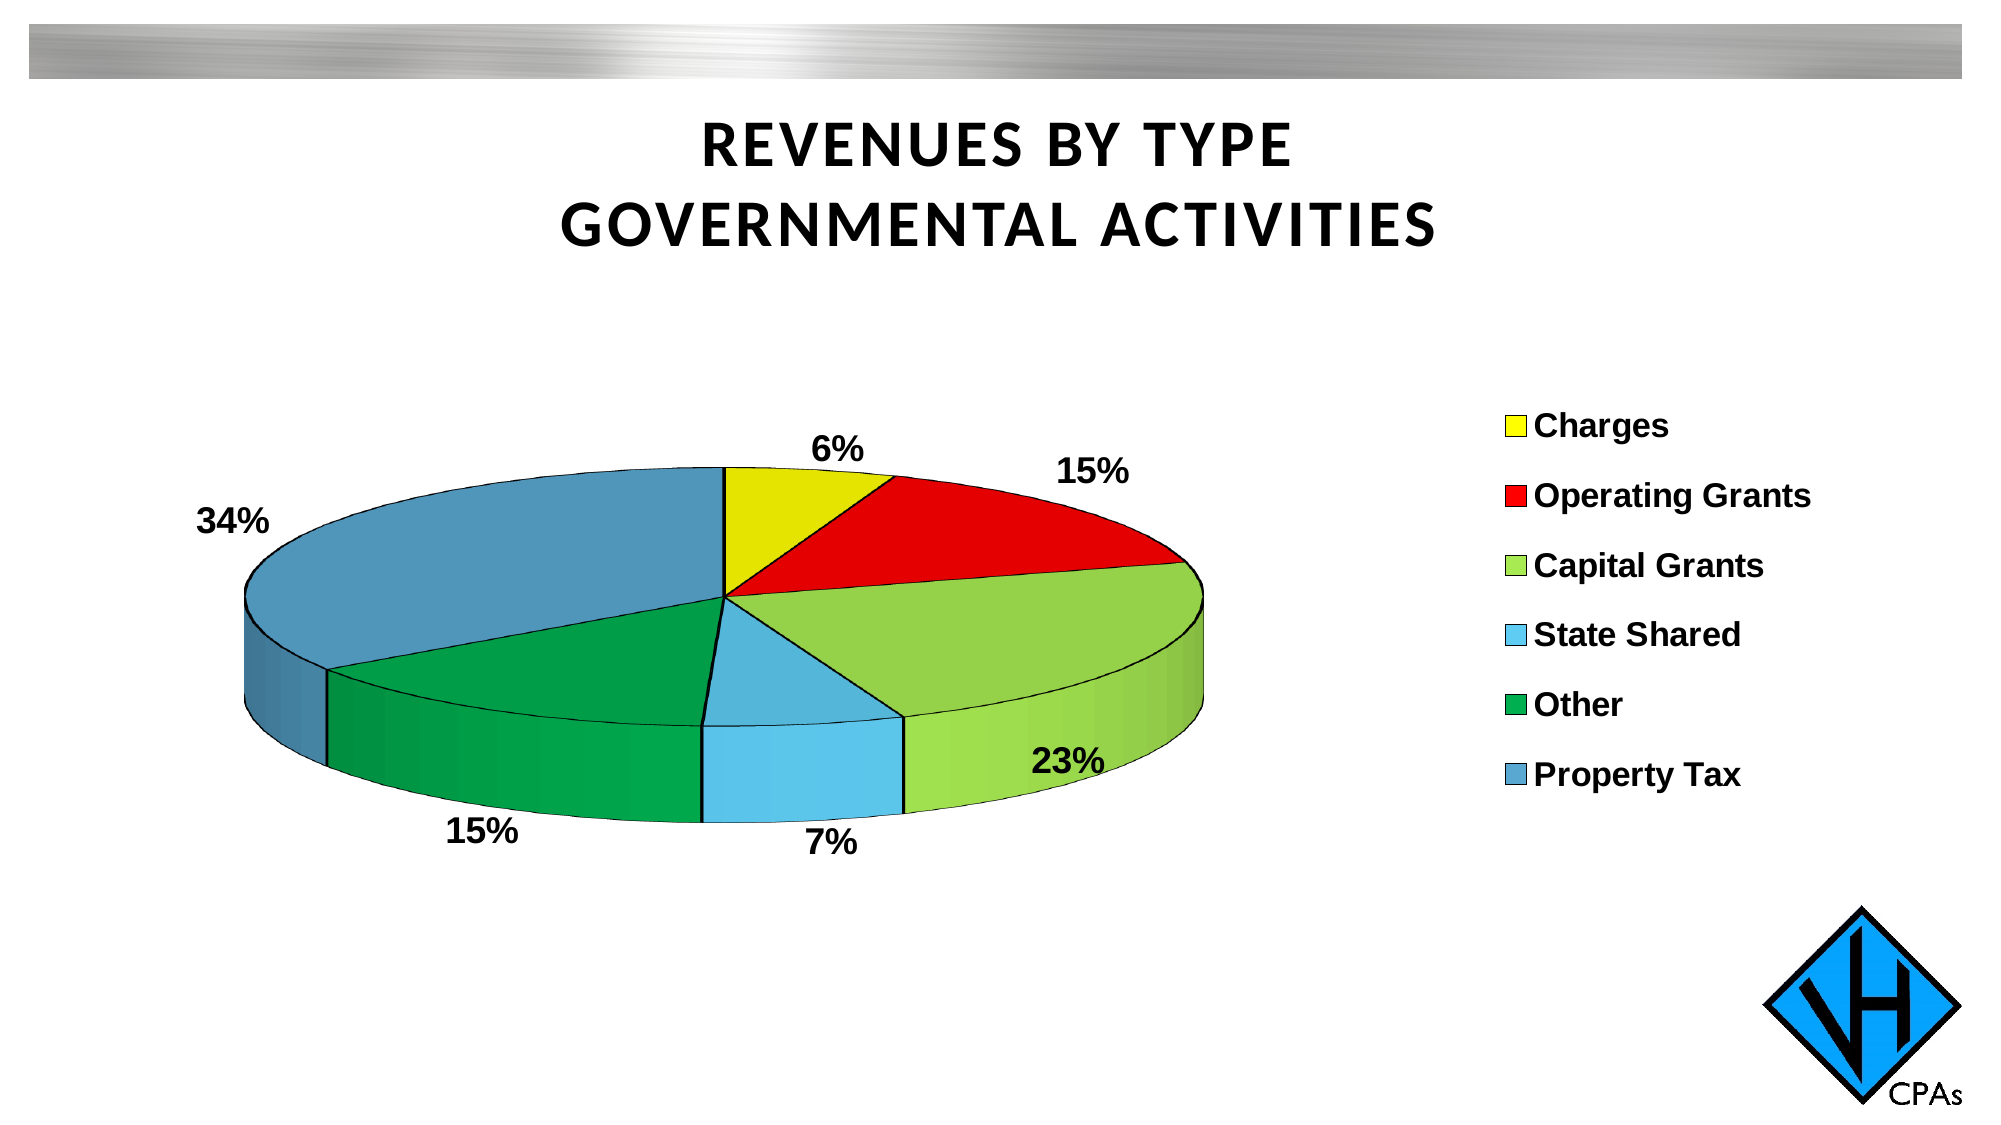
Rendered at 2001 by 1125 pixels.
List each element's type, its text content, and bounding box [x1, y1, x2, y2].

chart [36, 282, 1962, 1005]
picture [1762, 1005, 1962, 1105]
picture [29, 24, 1962, 79]
title Revenues by type governmental activities [36, 93, 1962, 267]
